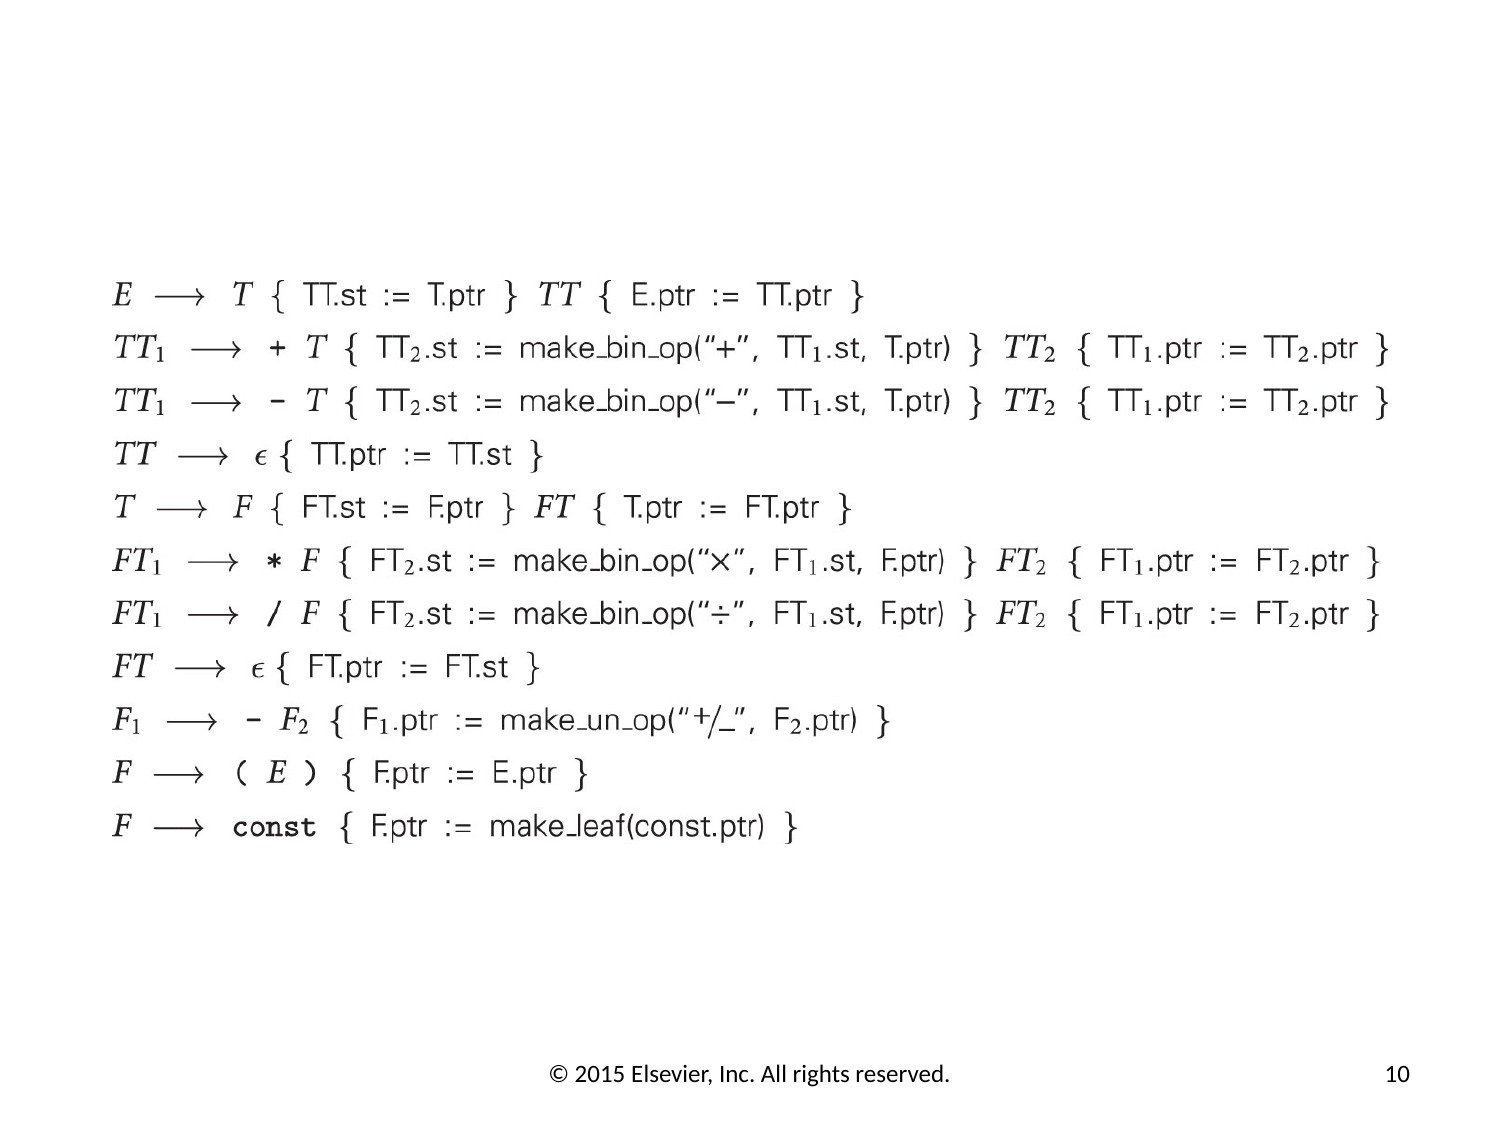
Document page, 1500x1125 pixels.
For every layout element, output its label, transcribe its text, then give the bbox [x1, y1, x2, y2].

slide_number 10 [1074, 1042, 1425, 1103]
footer © 2015 Elsevier, Inc. All rights reserved. [512, 1042, 988, 1103]
picture [112, 280, 1388, 845]
